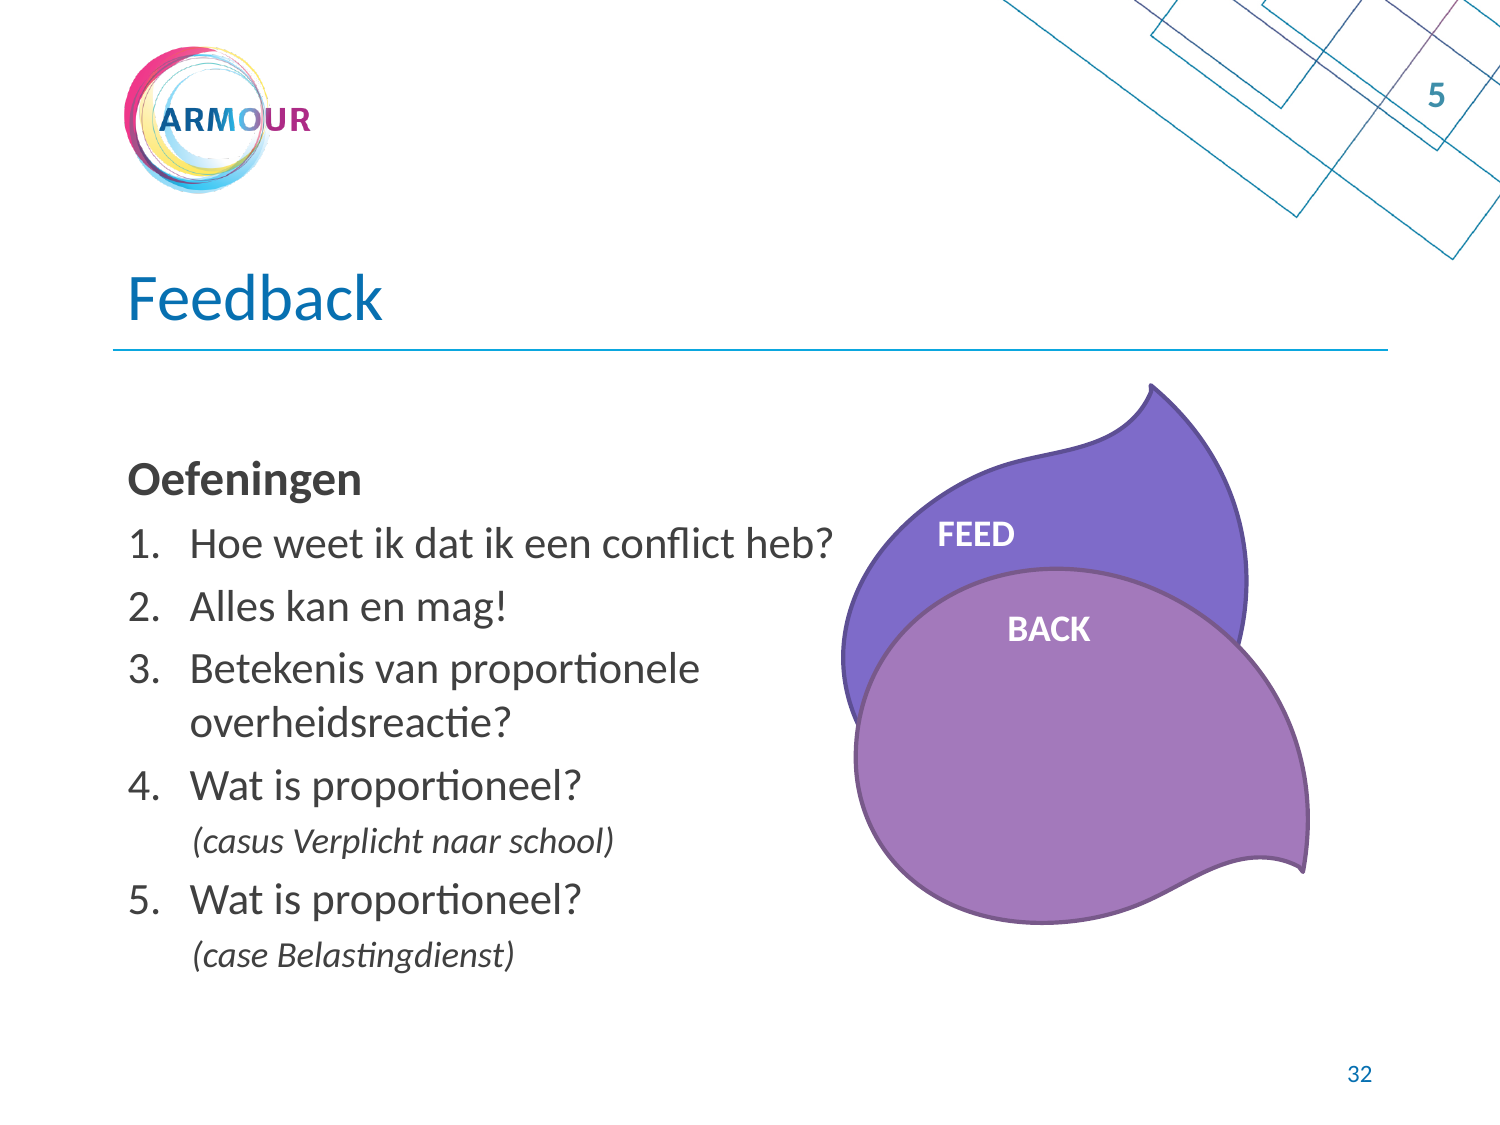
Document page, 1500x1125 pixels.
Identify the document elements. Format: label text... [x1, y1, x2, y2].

text_box [841, 383, 1249, 725]
text_box 5 [1412, 62, 1462, 123]
title Feedback [112, 237, 1388, 350]
list Oefeningen Hoe weet ik dat ik een conflict heb? Alles kan en mag! Betekenis van proportionele overheidsreactie? Wat is proportioneel? (casus Verplicht naar school) Wat is proportioneel? (case Belastingdienst) [112, 375, 1388, 988]
text_box BACK [999, 596, 1198, 657]
text_box [853, 566, 1310, 926]
picture [912, 0, 1500, 316]
picture [112, 39, 323, 200]
slide_number 31 [1074, 1042, 1388, 1103]
text_box FEED [930, 501, 1128, 562]
